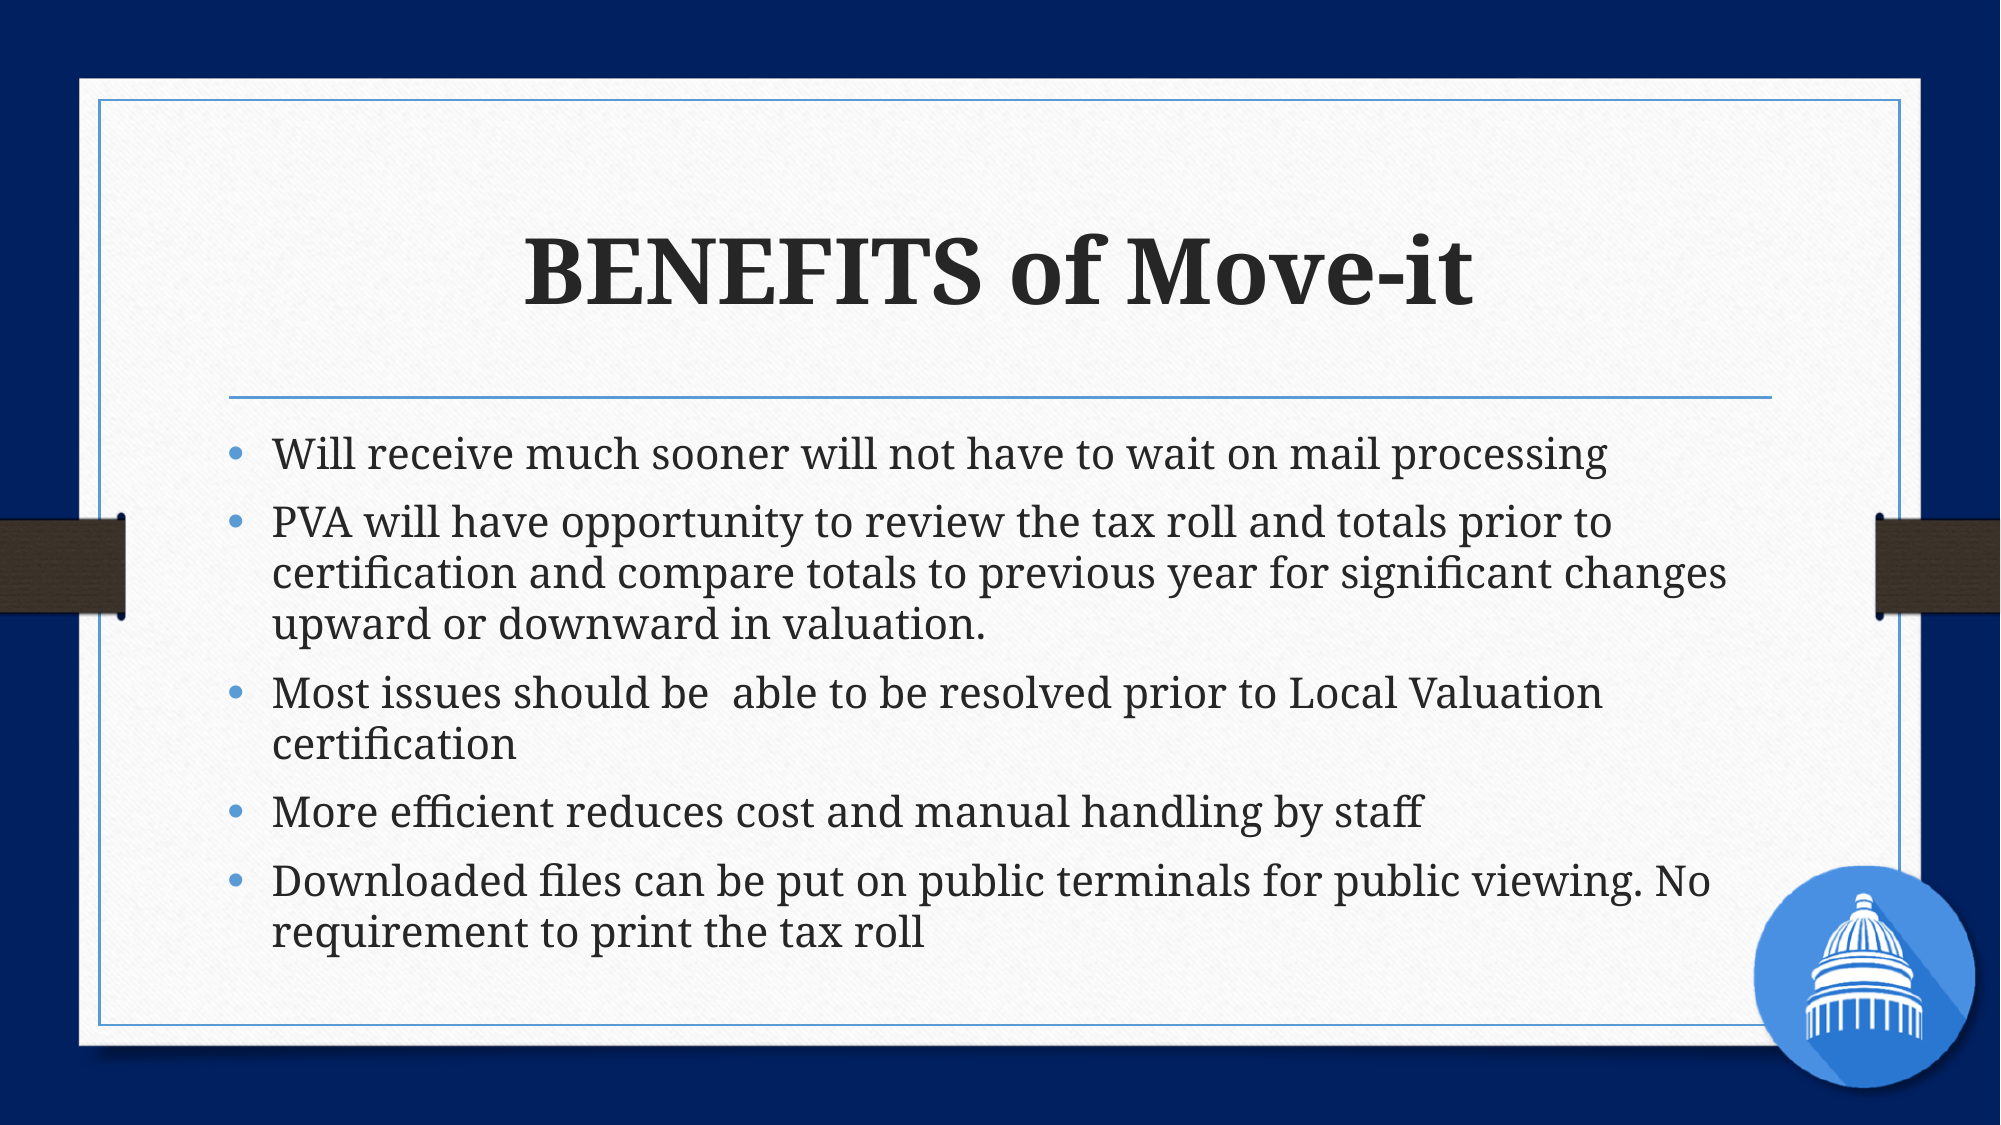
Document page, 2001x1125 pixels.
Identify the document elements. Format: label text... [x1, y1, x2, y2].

title BENEFITS of Move-it [212, 161, 1788, 375]
picture [0, 0, 2001, 1125]
list Will receive much sooner will not have to wait on mail processing PVA will have opportunity to review the tax roll and totals prior to certification and compare totals to previous year for significant changes upward or downward in valuation. Most issues should be able to be resolved prior to Local Valuation certification More efficient reduces cost and manual handling by staff Downloaded files can be put on public terminals for public viewing. No requirement to print the tax roll [212, 419, 1788, 964]
